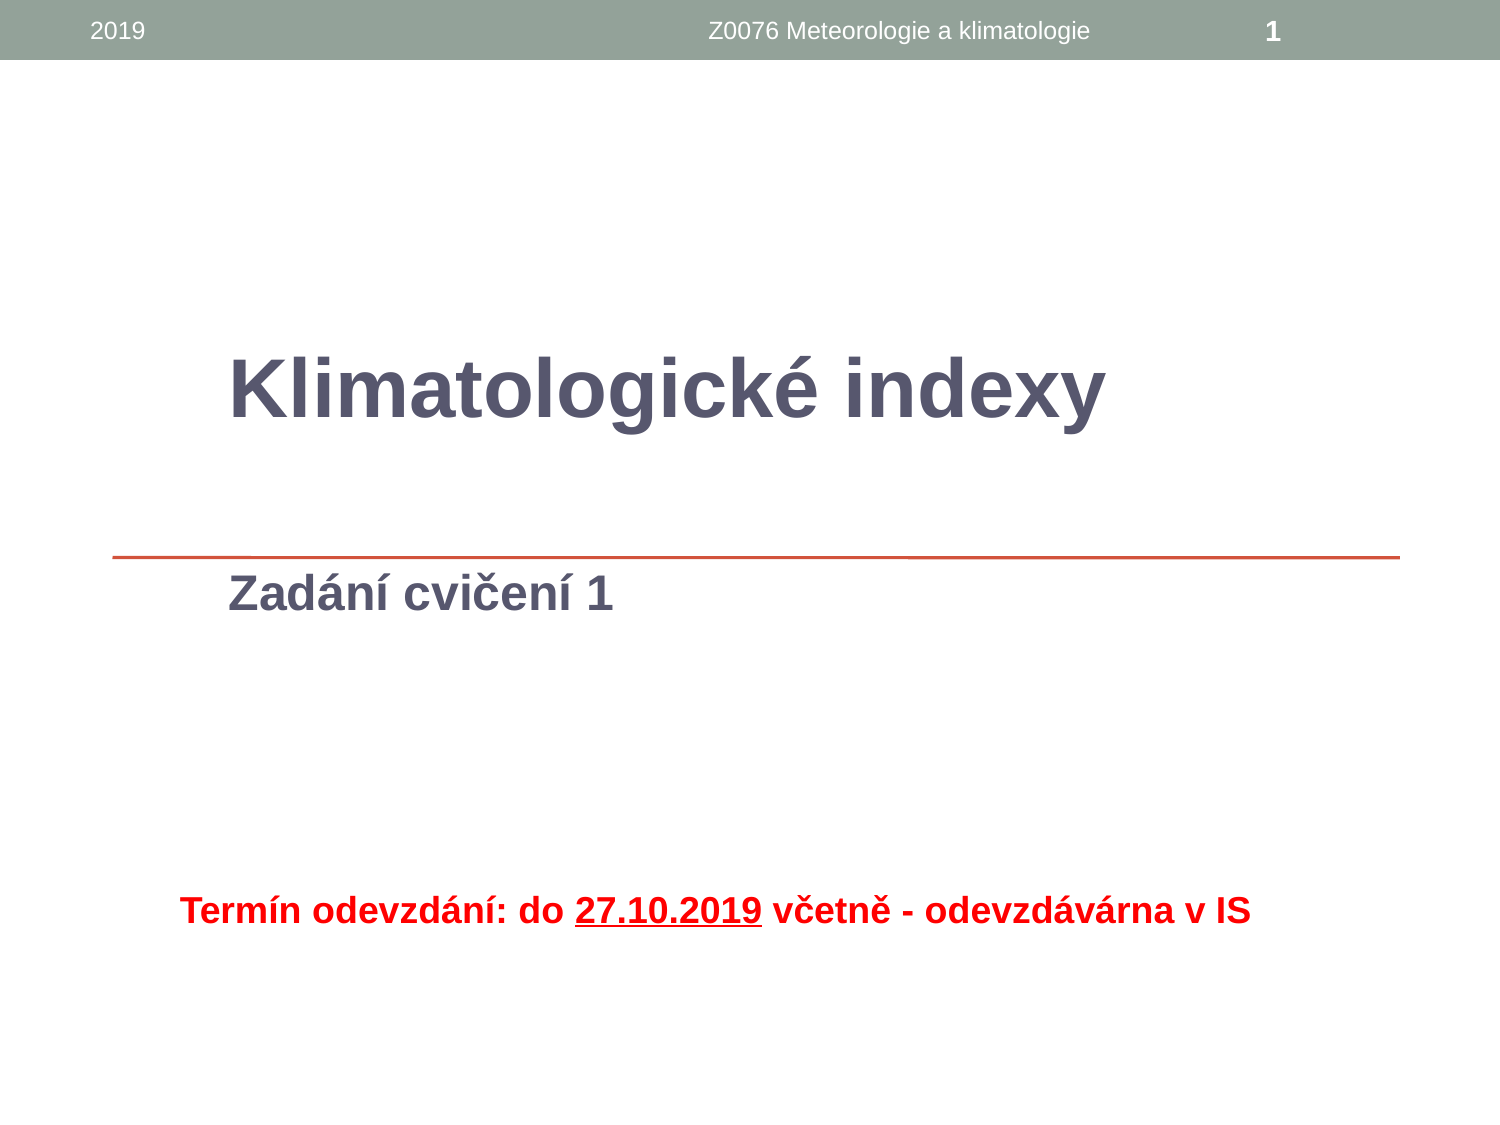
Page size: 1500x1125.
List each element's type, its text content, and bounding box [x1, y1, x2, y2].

subtitle Klimatologické indexy Zadání cvičení 1 [213, 326, 1264, 807]
footer Z0076 Meteorologie a klimatologie [562, 3, 1238, 57]
text_box Termín odevzdání: do 27.10.2019 včetně - odevzdávárna v IS [165, 878, 1267, 939]
slide_number 2019 [75, 3, 550, 57]
slide_number 1 [1250, 3, 1425, 57]
